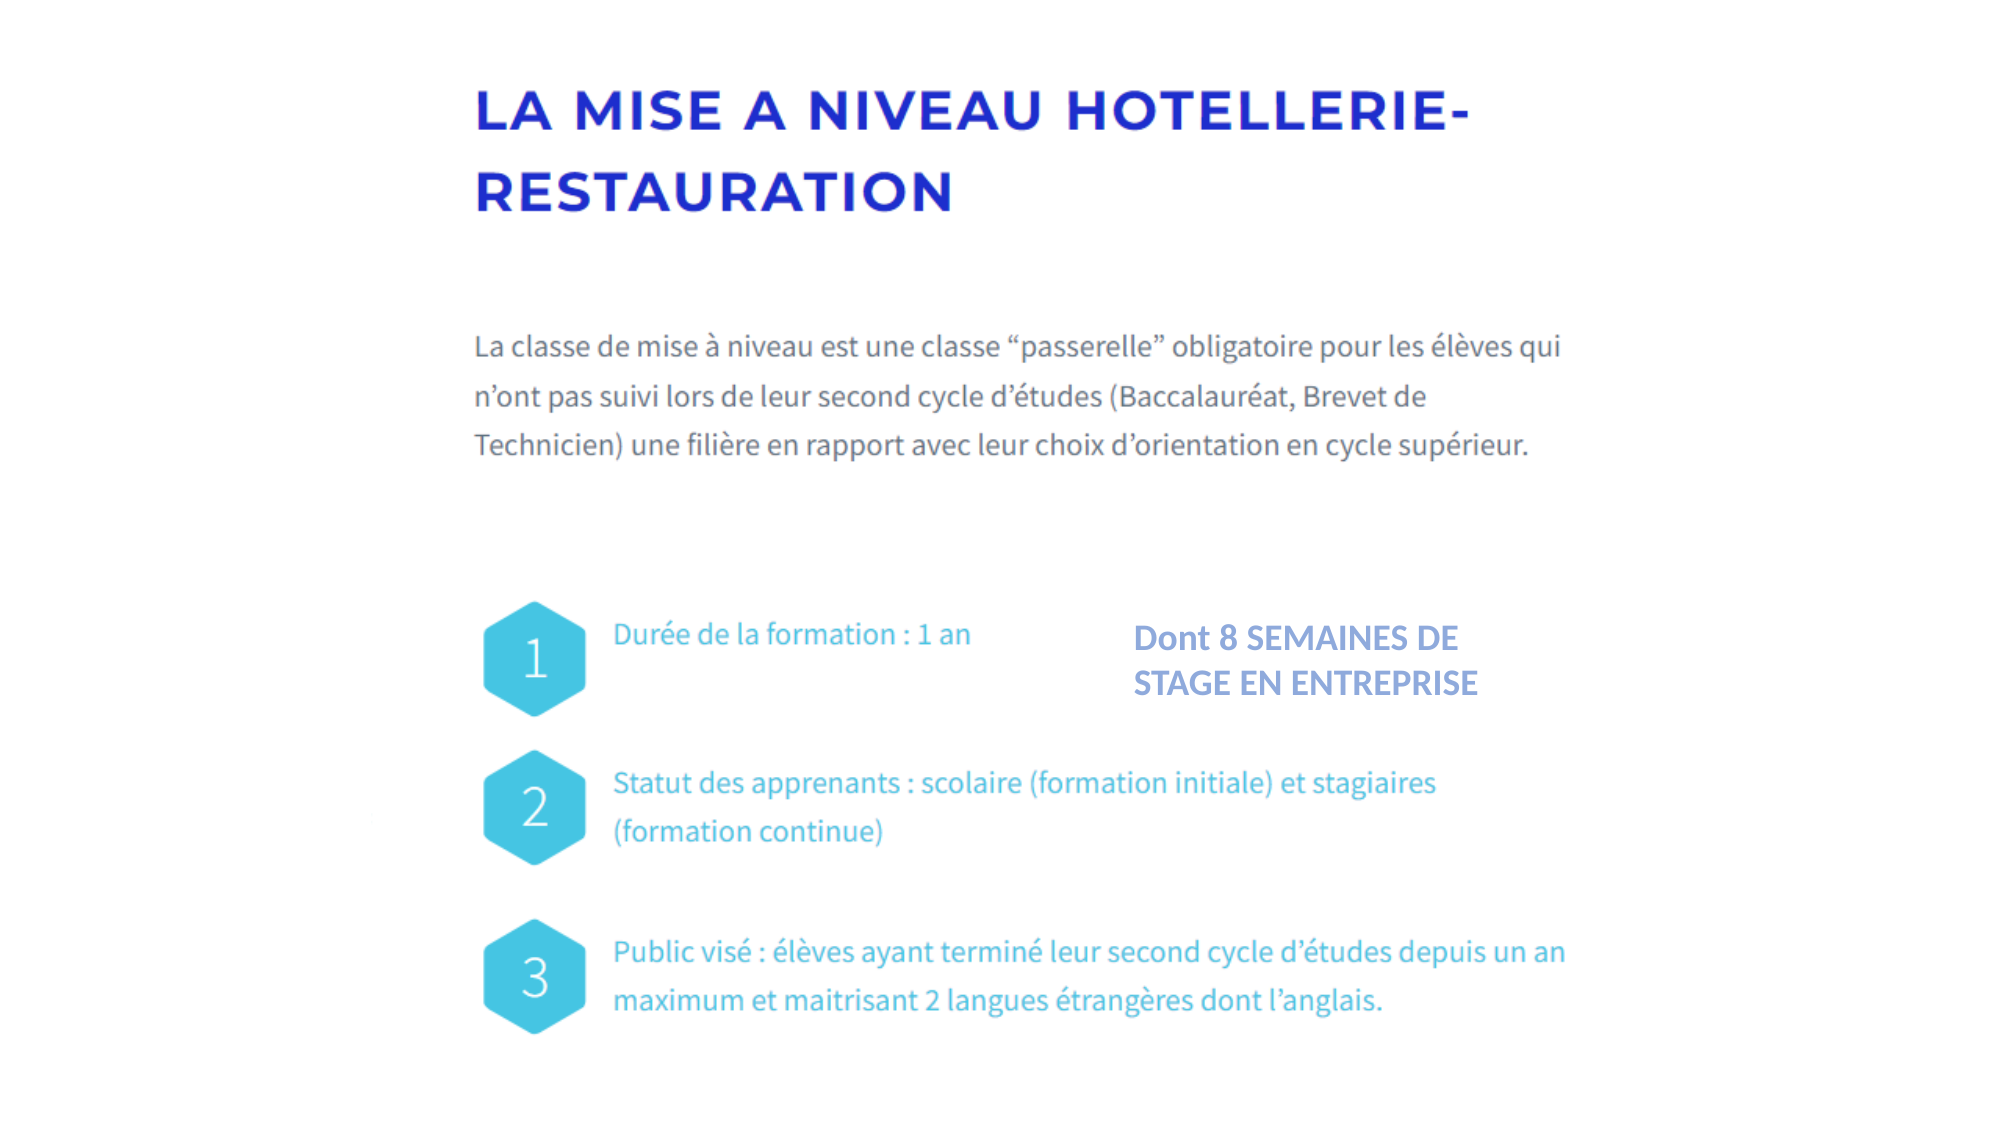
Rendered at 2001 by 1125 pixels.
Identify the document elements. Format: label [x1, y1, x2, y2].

picture [371, 22, 1629, 1103]
